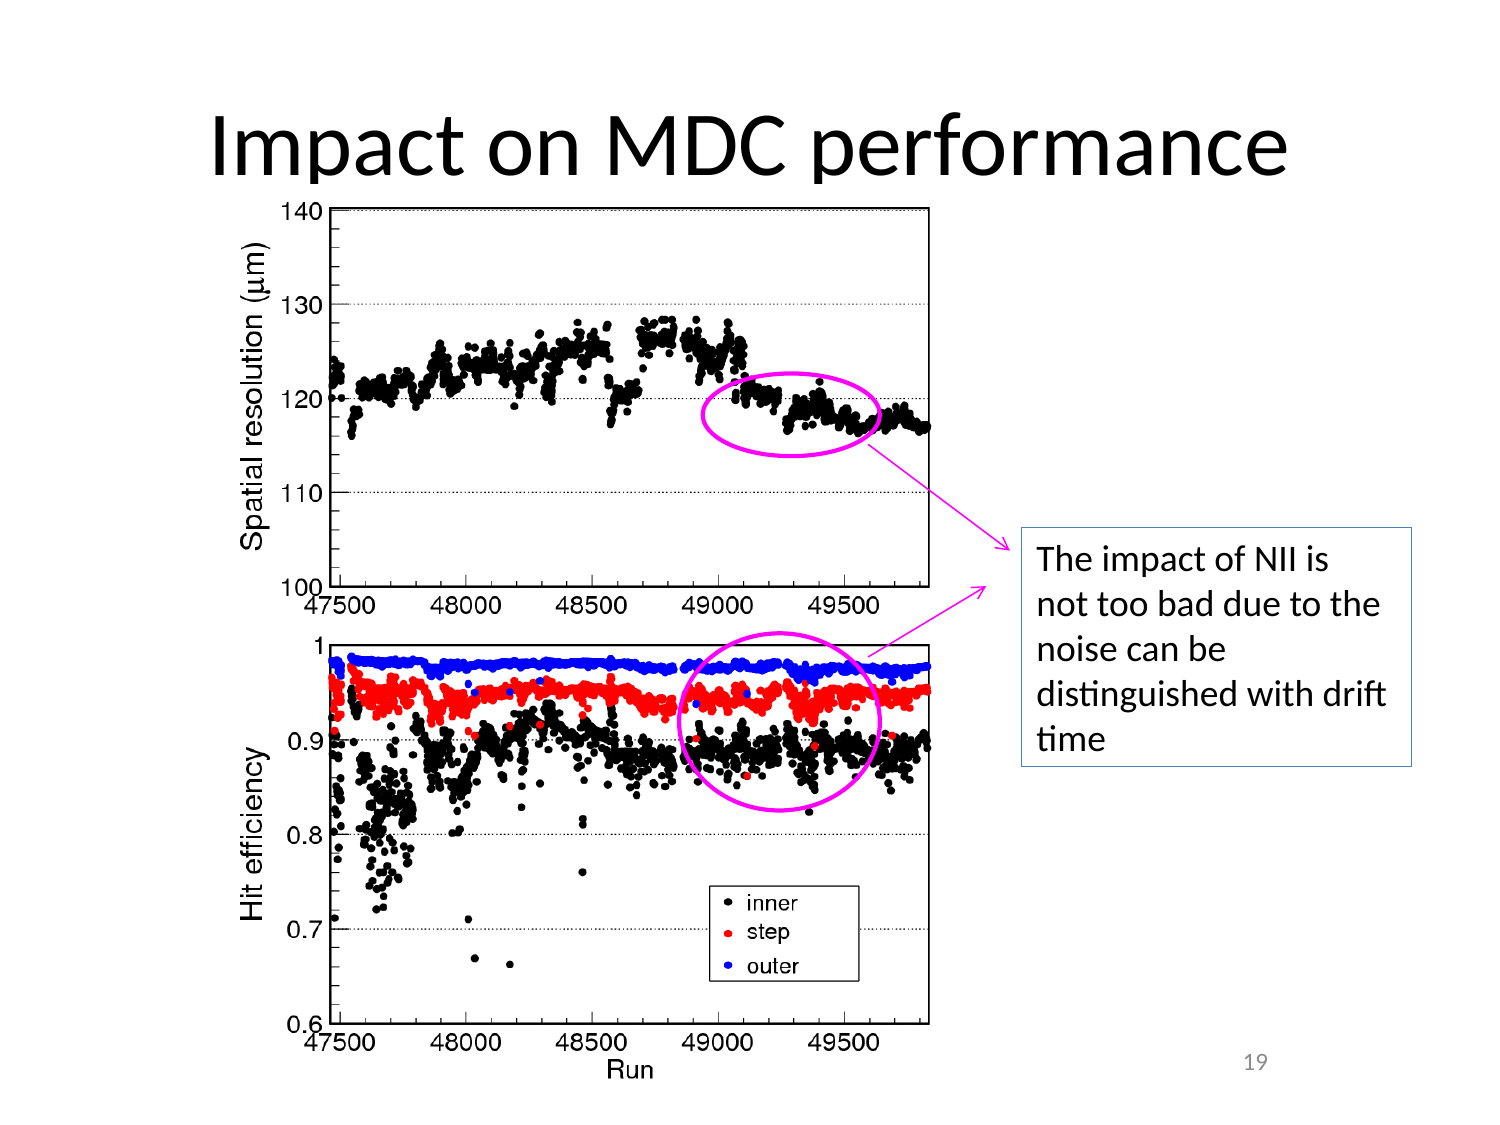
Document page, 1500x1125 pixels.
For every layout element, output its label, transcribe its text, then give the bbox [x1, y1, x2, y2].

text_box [867, 444, 1010, 551]
picture [218, 184, 966, 1095]
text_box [867, 585, 987, 658]
title Impact on MDC performance [75, 45, 1425, 233]
slide_number 19 [971, 1030, 1284, 1091]
text_box The impact of NII is not too bad due to the noise can be distinguished with drift time [1021, 527, 1412, 767]
